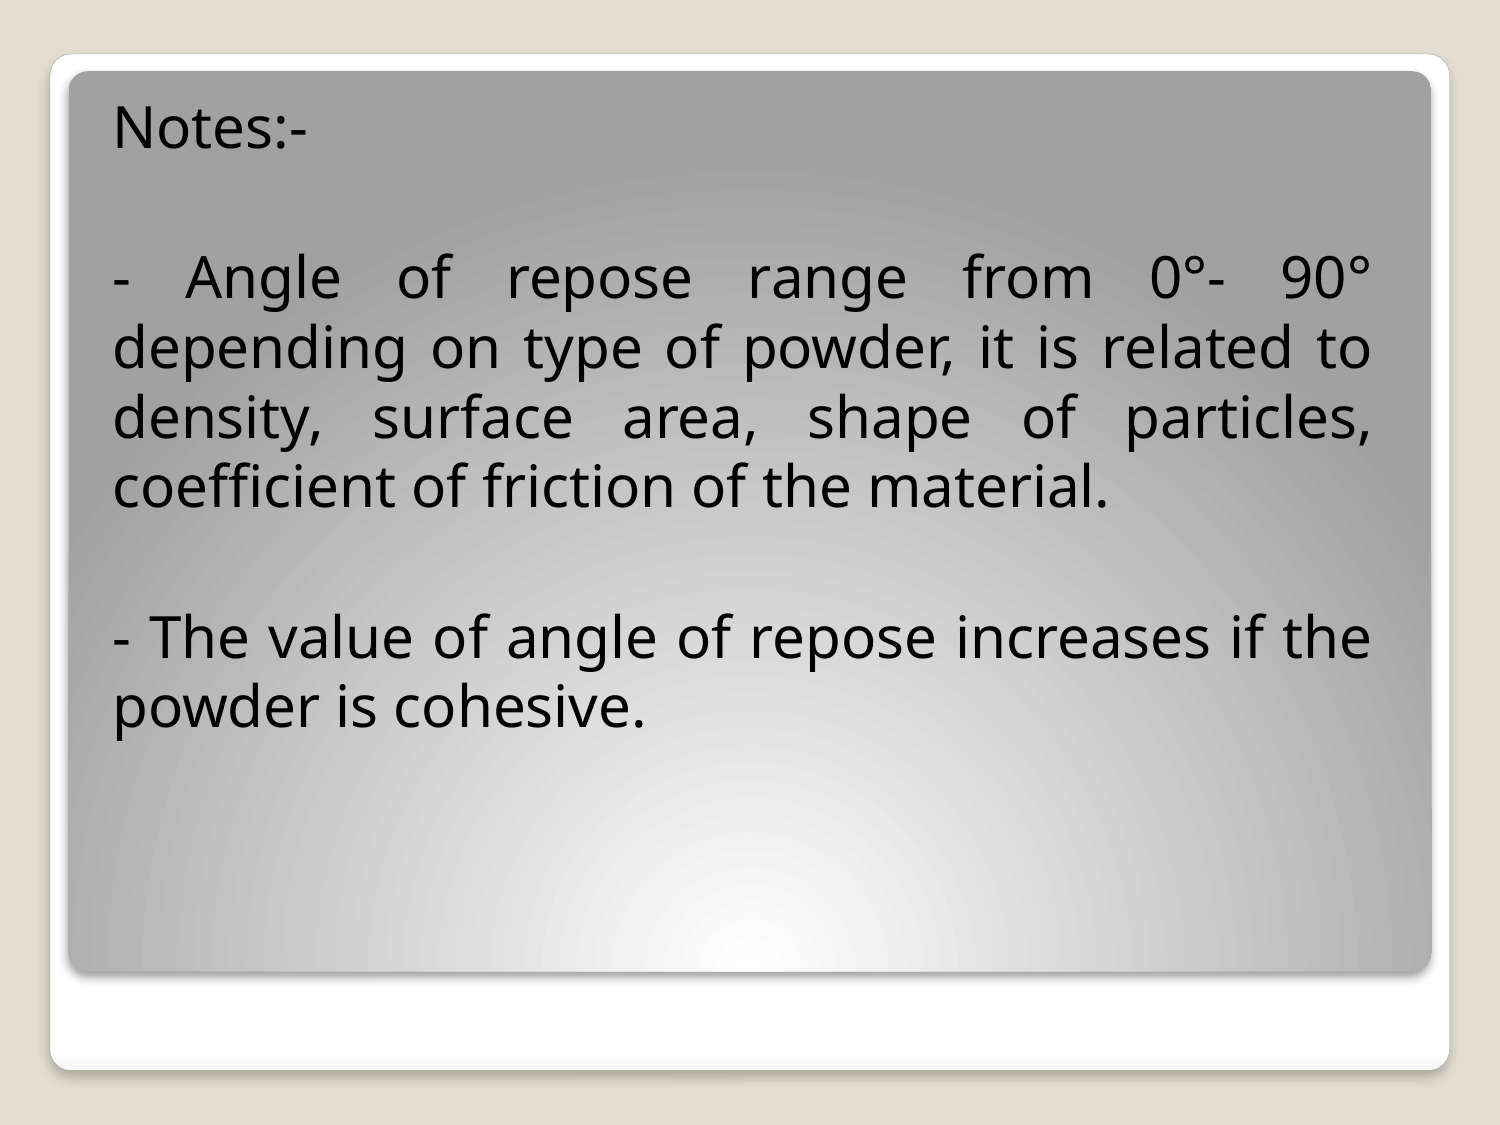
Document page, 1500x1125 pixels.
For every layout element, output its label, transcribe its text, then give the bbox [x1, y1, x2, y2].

list Notes:- - Angle of repose range from 0°- 90° depending on type of powder, it is related to density, surface area, shape of particles, coefficient of friction of the material. - The value of angle of repose increases if the powder is cohesive. [82, 75, 1388, 963]
